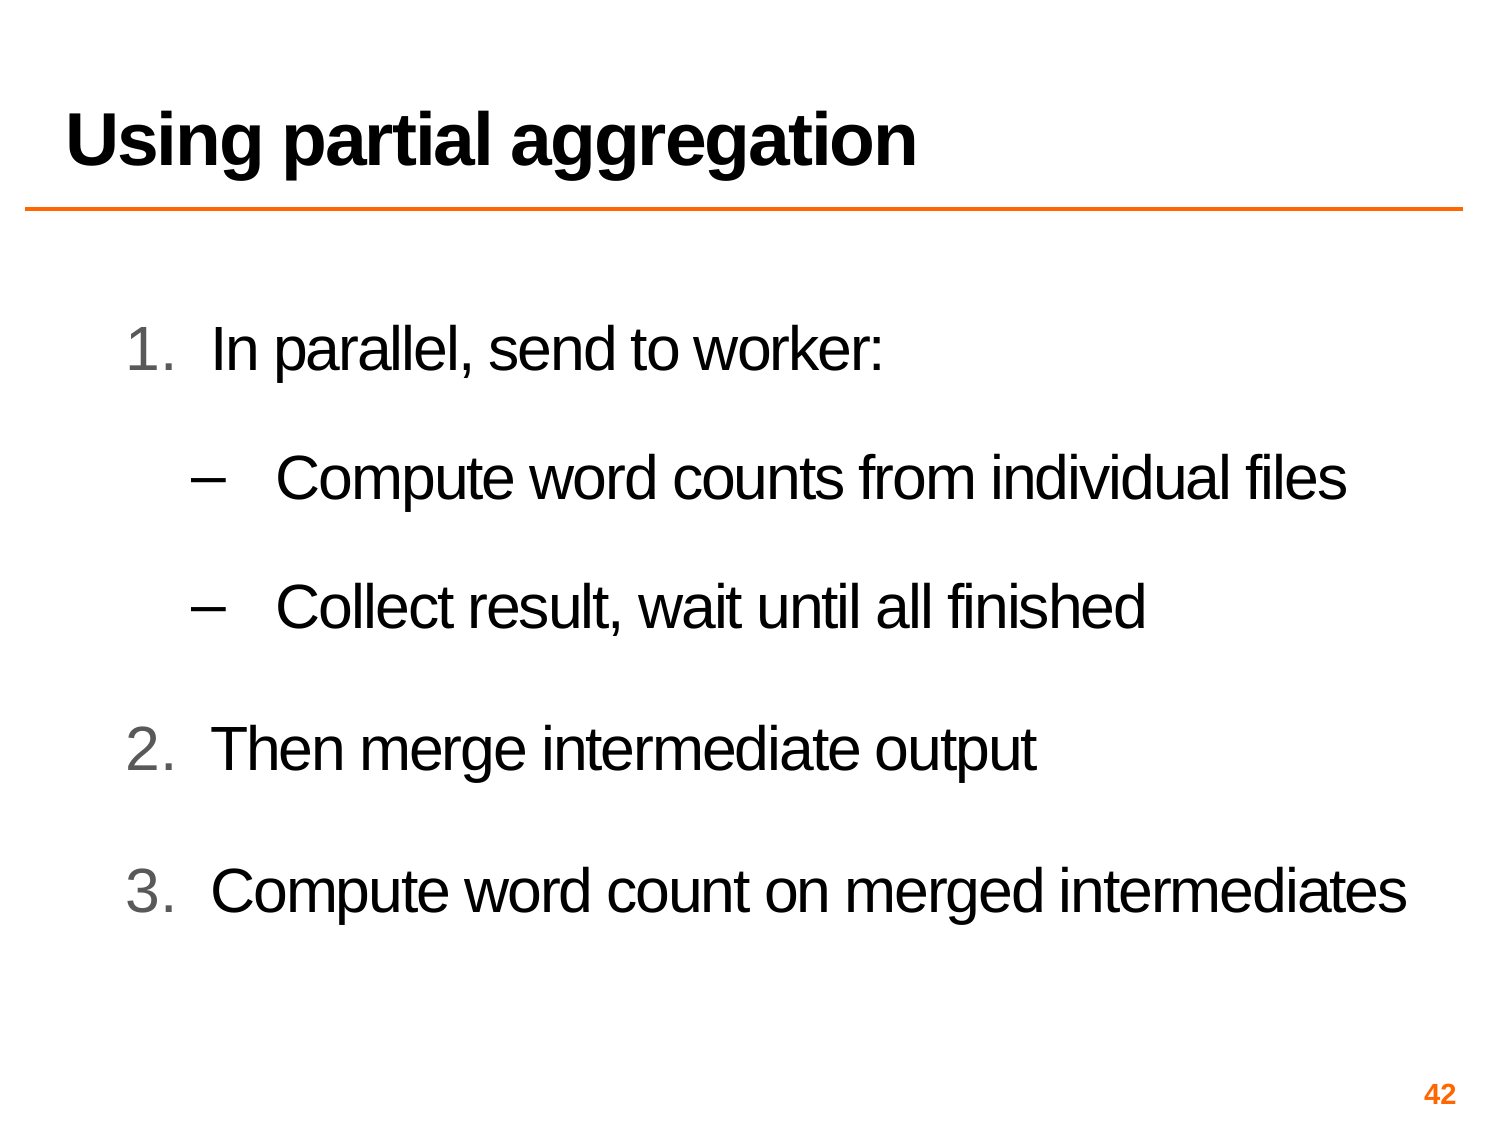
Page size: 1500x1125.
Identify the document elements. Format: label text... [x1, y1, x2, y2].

title Using partial aggregation [56, 11, 1463, 188]
list In parallel, send to worker: Compute word counts from individual files Collect result, wait until all finished Then merge intermediate output Compute word count on merged intermediates [119, 264, 1500, 998]
slide_number 42 [1415, 1069, 1463, 1116]
